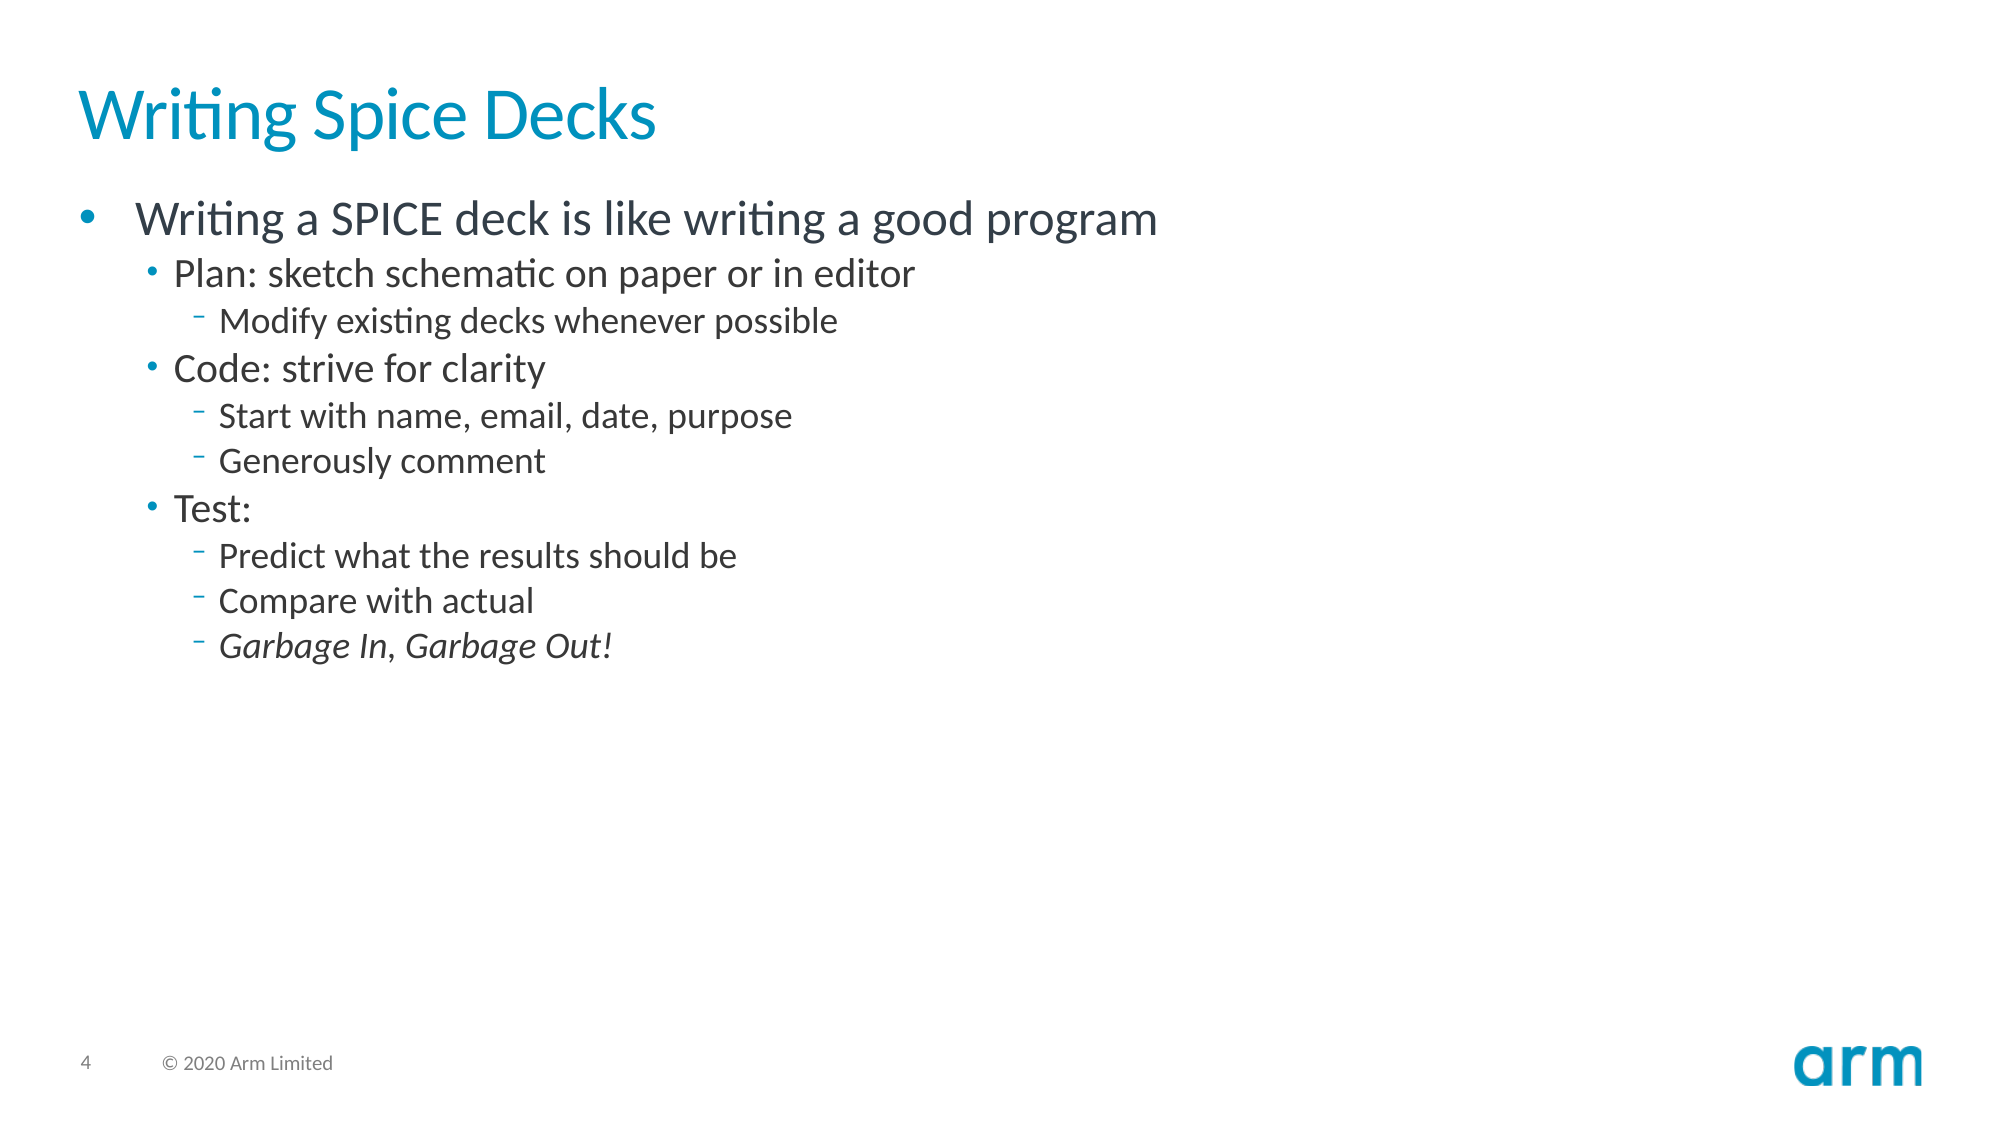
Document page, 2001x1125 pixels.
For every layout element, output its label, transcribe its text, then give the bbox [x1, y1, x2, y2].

title Writing Spice Decks [78, 78, 1922, 185]
list Writing a SPICE deck is like writing a good program Plan: sketch schematic on paper or in editor Modify existing decks whenever possible Code: strive for clarity Start with name, email, date, purpose Generously comment Test: Predict what the results should be Compare with actual Garbage In, Garbage Out! [78, 185, 1923, 941]
